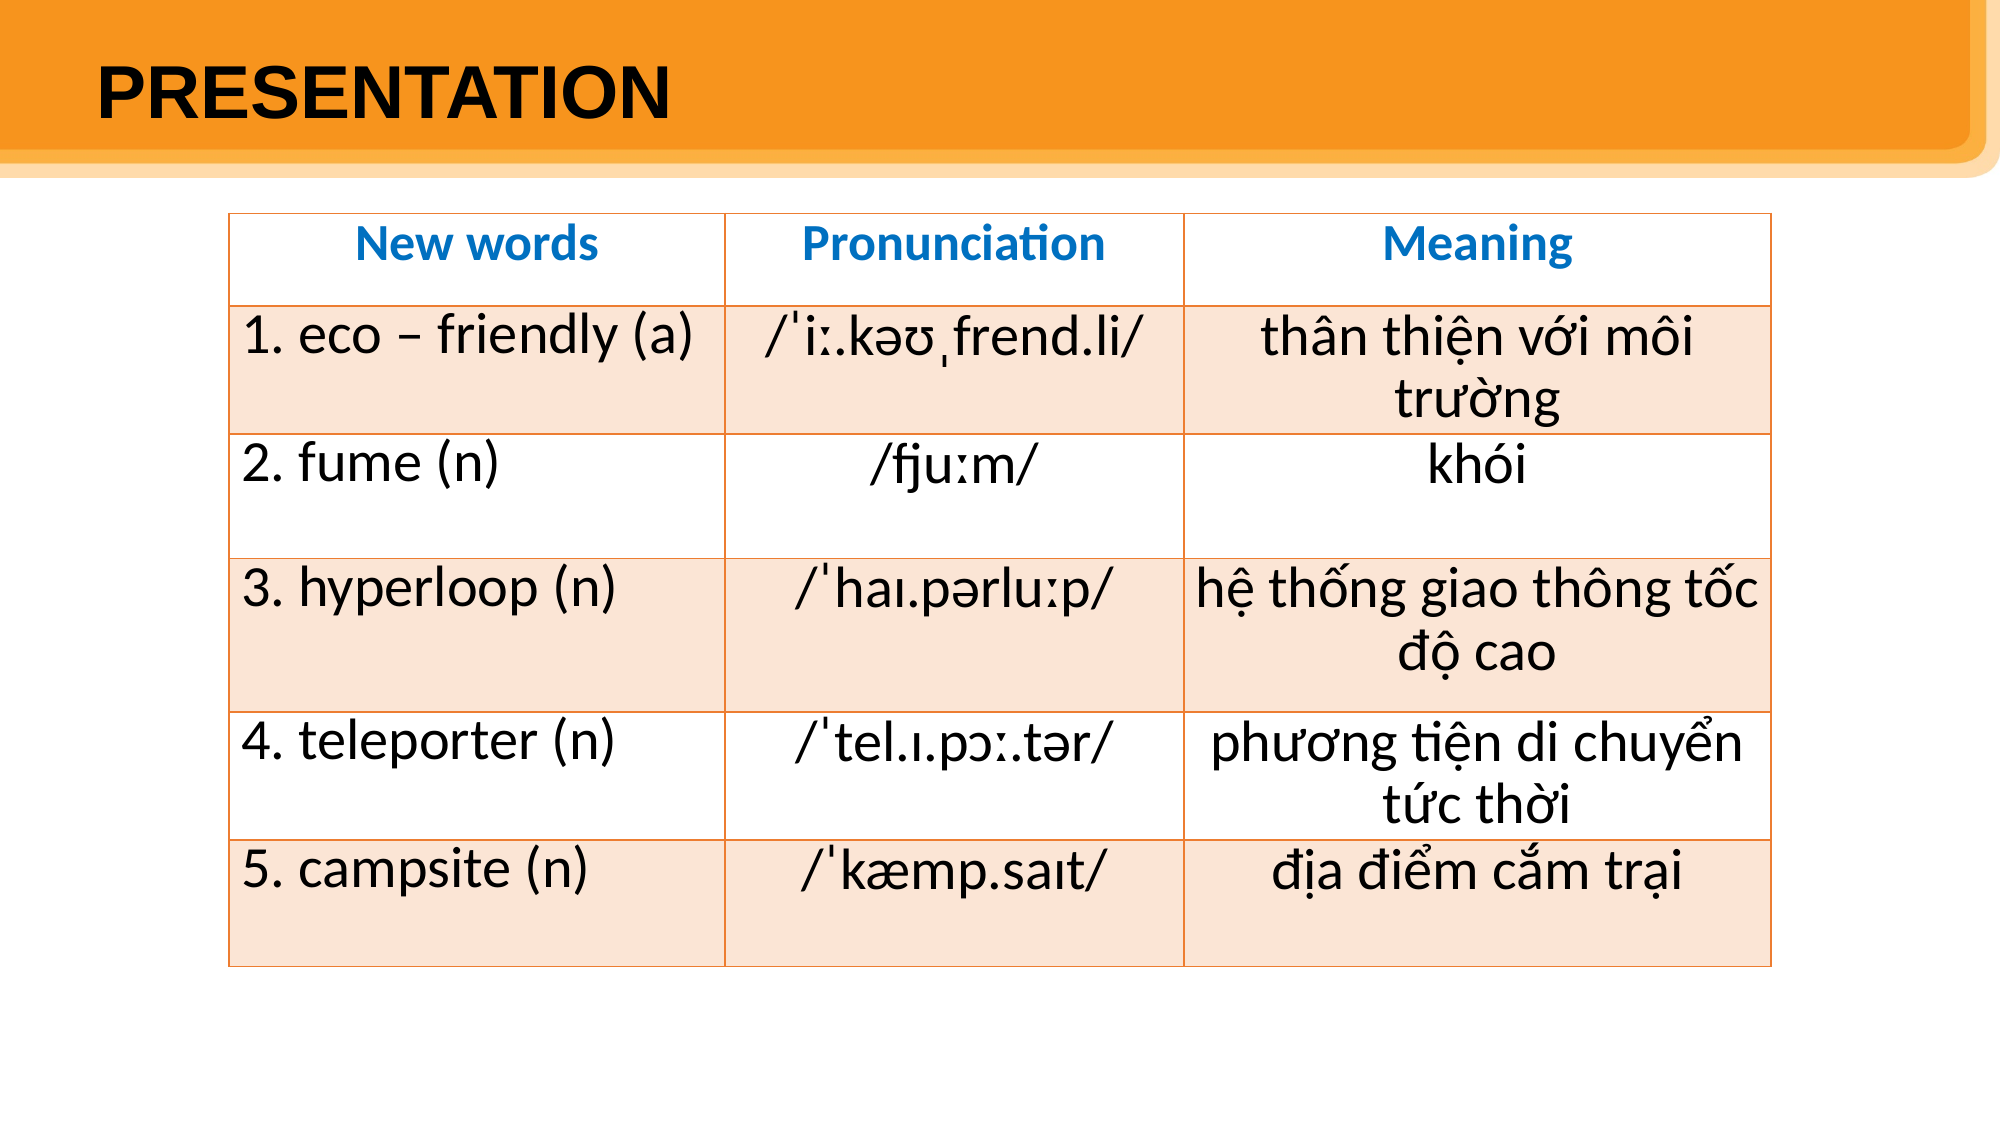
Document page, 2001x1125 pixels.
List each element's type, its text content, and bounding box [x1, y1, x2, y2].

table_cell thân thiện với môi trường [1185, 307, 1770, 433]
table_cell 2. fume (n) [230, 435, 724, 558]
table_cell địa điểm cắm trại [1185, 841, 1770, 966]
table_cell 5. campsite (n) [230, 841, 724, 966]
table_header New words [230, 214, 724, 305]
picture [0, 0, 2000, 178]
table_cell /ˈtel.ɪ.pɔː.tər/ [726, 713, 1183, 839]
table_cell /ˈiː.kəʊˌfrend.li/ [726, 307, 1183, 433]
table_cell phương tiện di chuyển tức thời [1185, 713, 1770, 839]
table_cell hệ thống giao thông tốc độ cao [1185, 559, 1770, 711]
table_header Pronunciation [726, 214, 1183, 305]
table_cell 1. eco – friendly (a) [230, 307, 724, 433]
table_cell /ˈhaɪ.pərluːp/ [726, 559, 1183, 711]
table_header Meaning [1185, 214, 1770, 305]
table_cell /fjuːm/ [726, 435, 1183, 558]
table_cell 3. hyperloop (n) [230, 559, 724, 711]
table_cell khói [1185, 435, 1770, 558]
table_cell 4. teleporter (n) [230, 713, 724, 839]
table_cell /ˈkæmp.saɪt/ [726, 841, 1183, 966]
